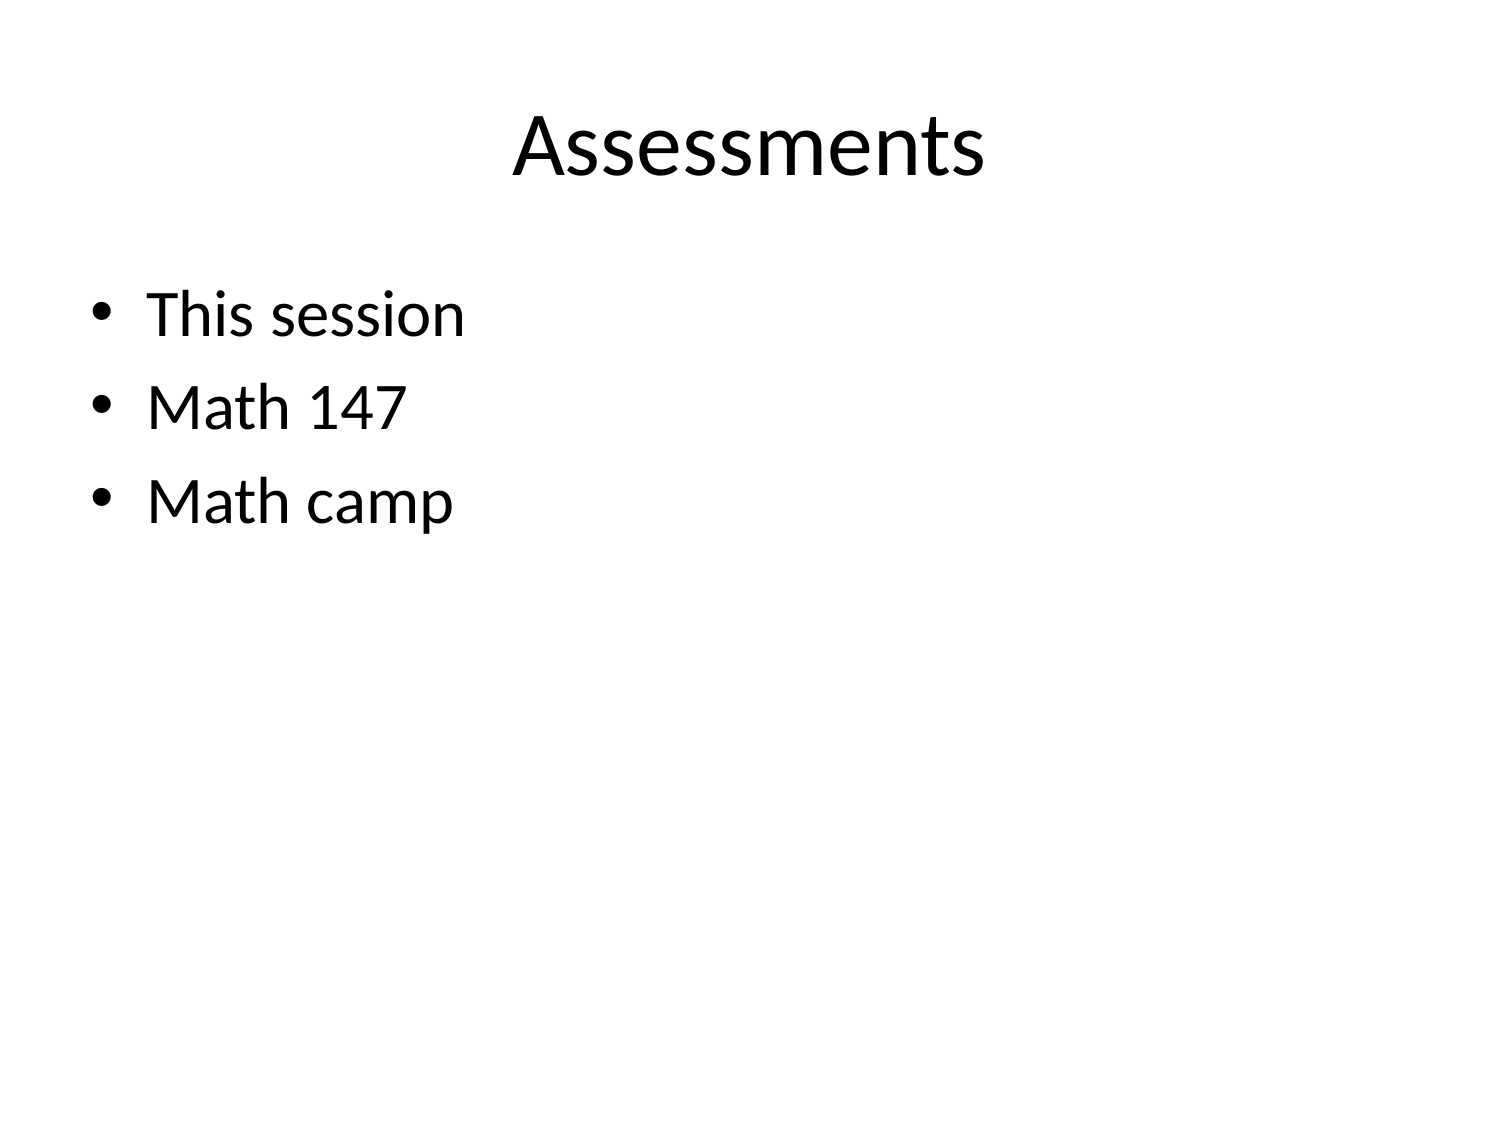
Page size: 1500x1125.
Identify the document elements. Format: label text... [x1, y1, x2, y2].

title Assessments [75, 45, 1425, 233]
list This session Math 147 Math camp [75, 262, 1425, 1005]
